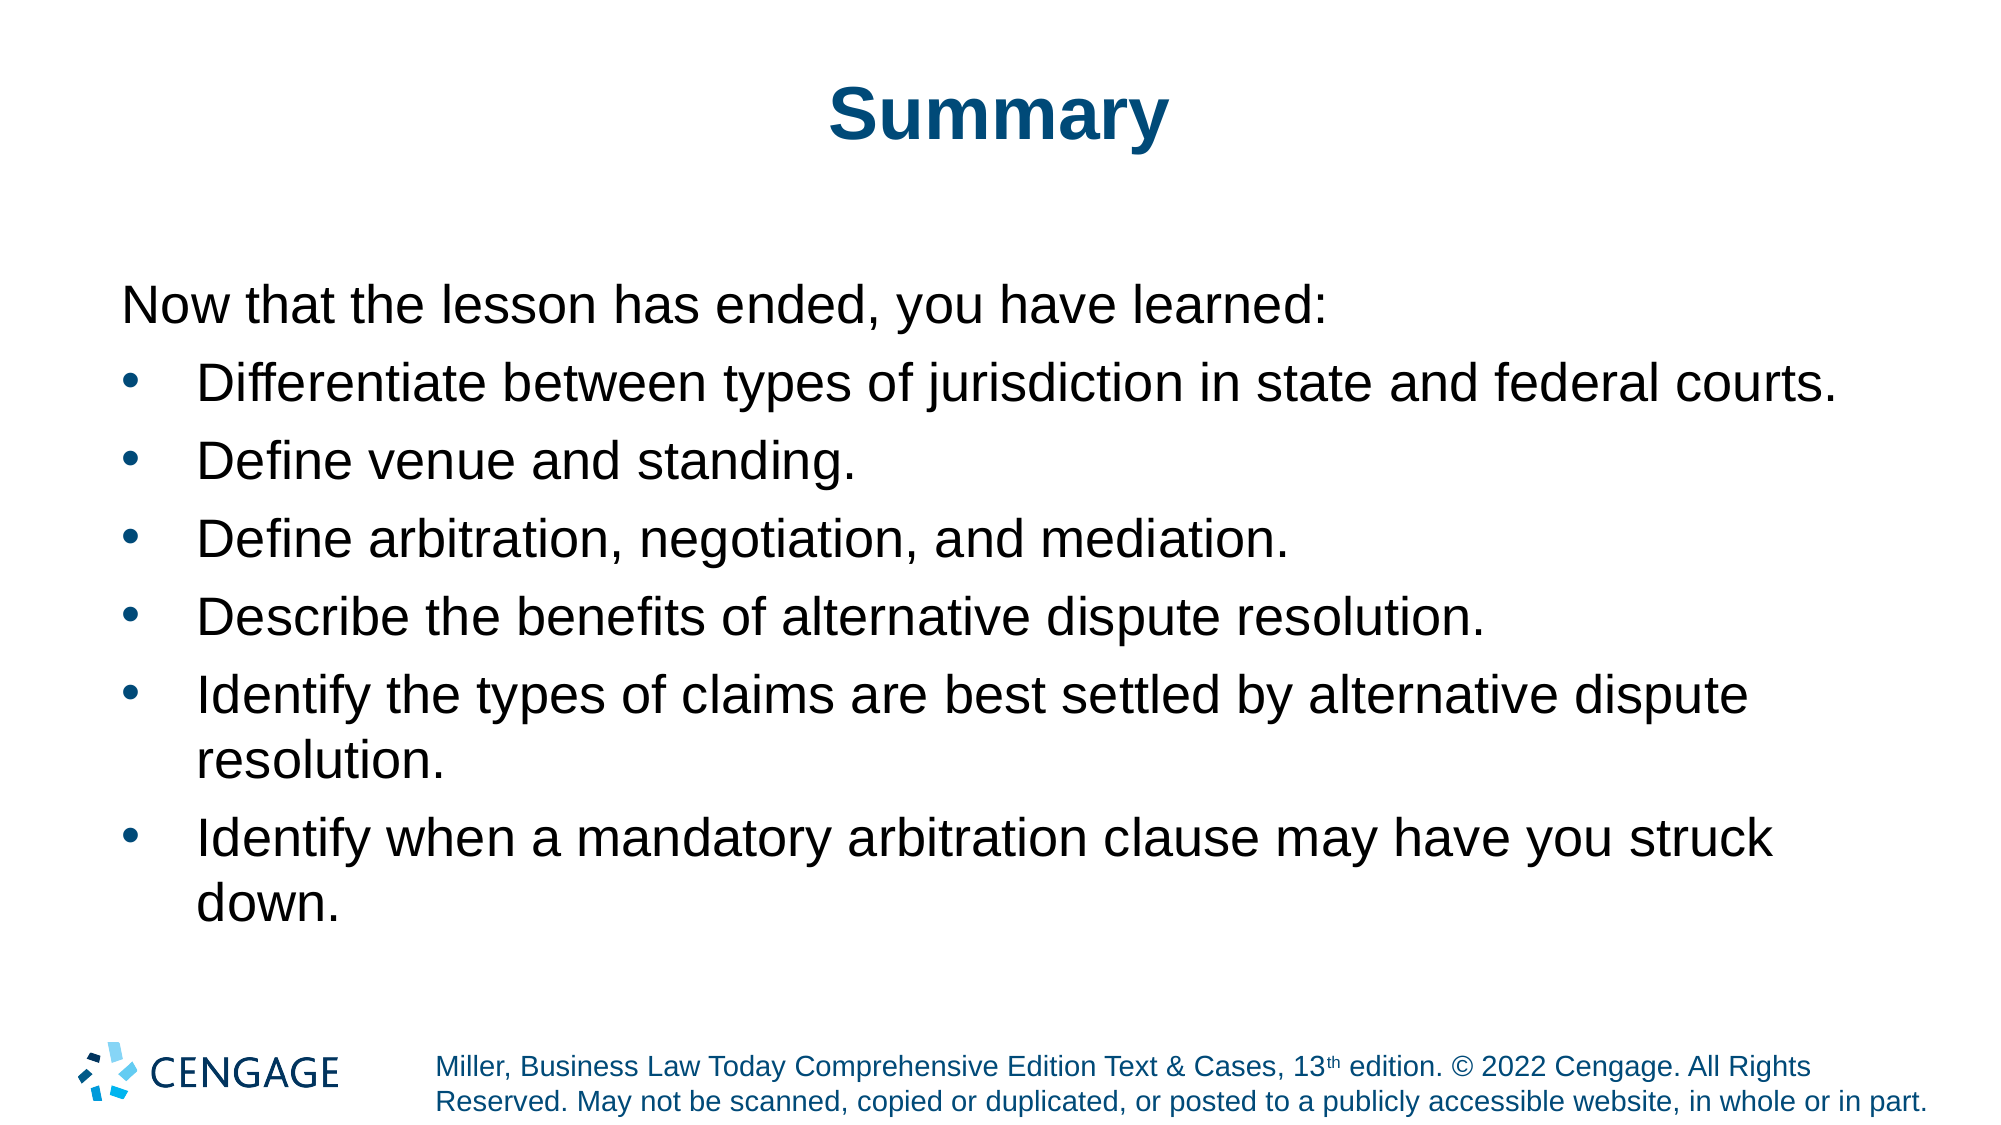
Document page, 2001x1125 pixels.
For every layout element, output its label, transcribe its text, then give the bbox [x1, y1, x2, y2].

picture [78, 1042, 338, 1101]
title Summary [137, 59, 1863, 171]
list Now that the lesson has ended, you have learned: Differentiate between types of jurisdiction in state and federal courts. Define venue and standing. Define arbitration, negotiation, and mediation. Describe the benefits of alternative dispute resolution. Identify the types of claims are best settled by alternative dispute resolution. Identify when a mandatory arbitration clause may have you struck down. [121, 268, 1880, 990]
